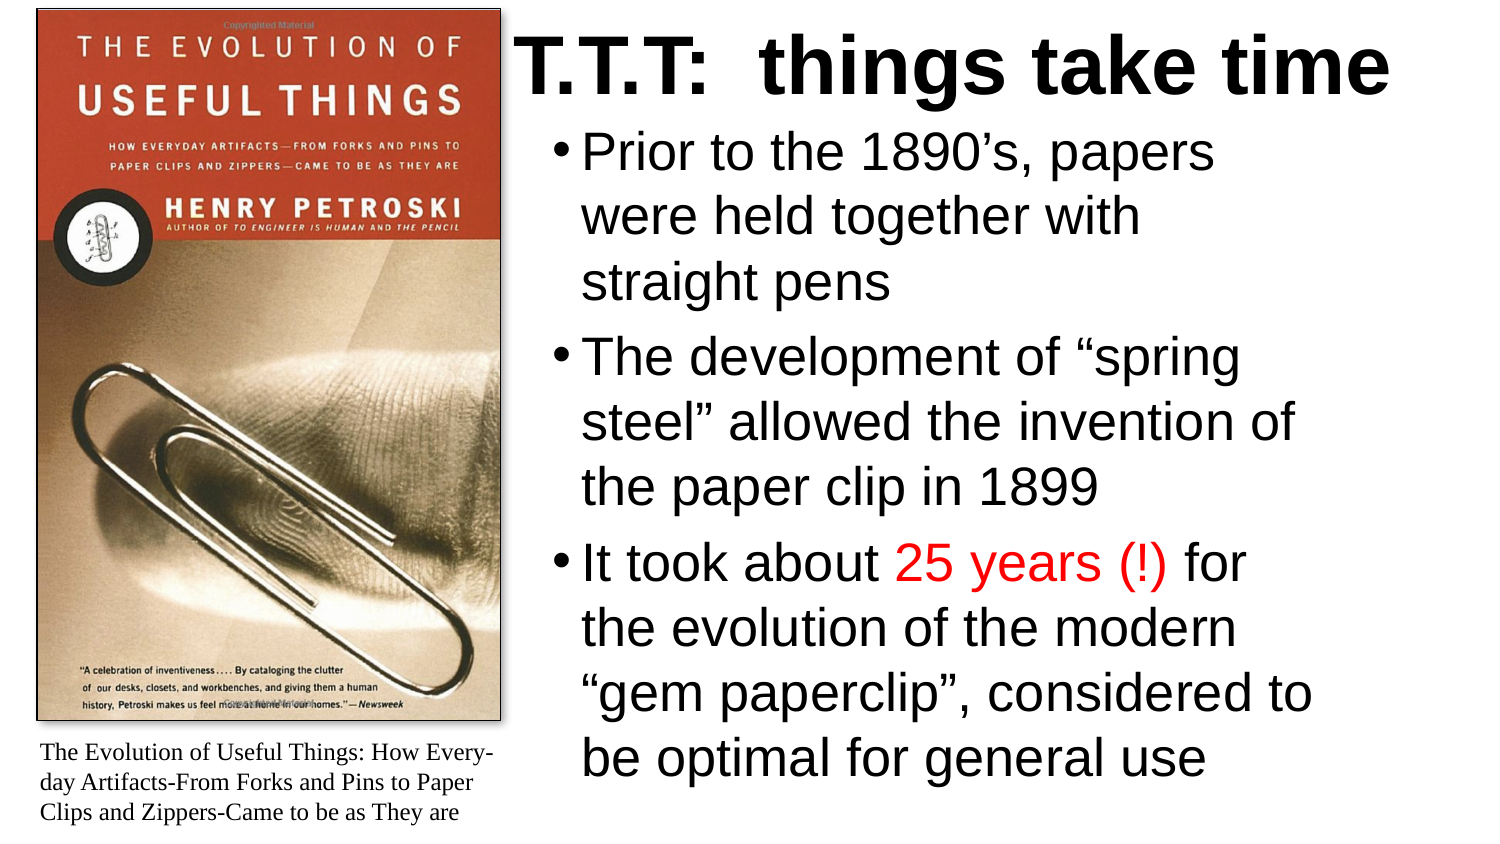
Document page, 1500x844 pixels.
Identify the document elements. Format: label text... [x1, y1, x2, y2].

text_box The Evolution of Useful Things: How Every-day Artifacts-From Forks and Pins to Paper Clips and Zippers-Came to be as They are [24, 728, 525, 833]
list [37, 9, 501, 721]
list Prior to the 1890’s, papers were held together with straight pens The development of “spring steel” allowed the invention of the paper clip in 1899 It took about 25 years (!) for the evolution of the modern “gem paperclip”, considered to be optimal for general use [537, 108, 1338, 820]
title T.T.T: things take time [437, 0, 1469, 122]
